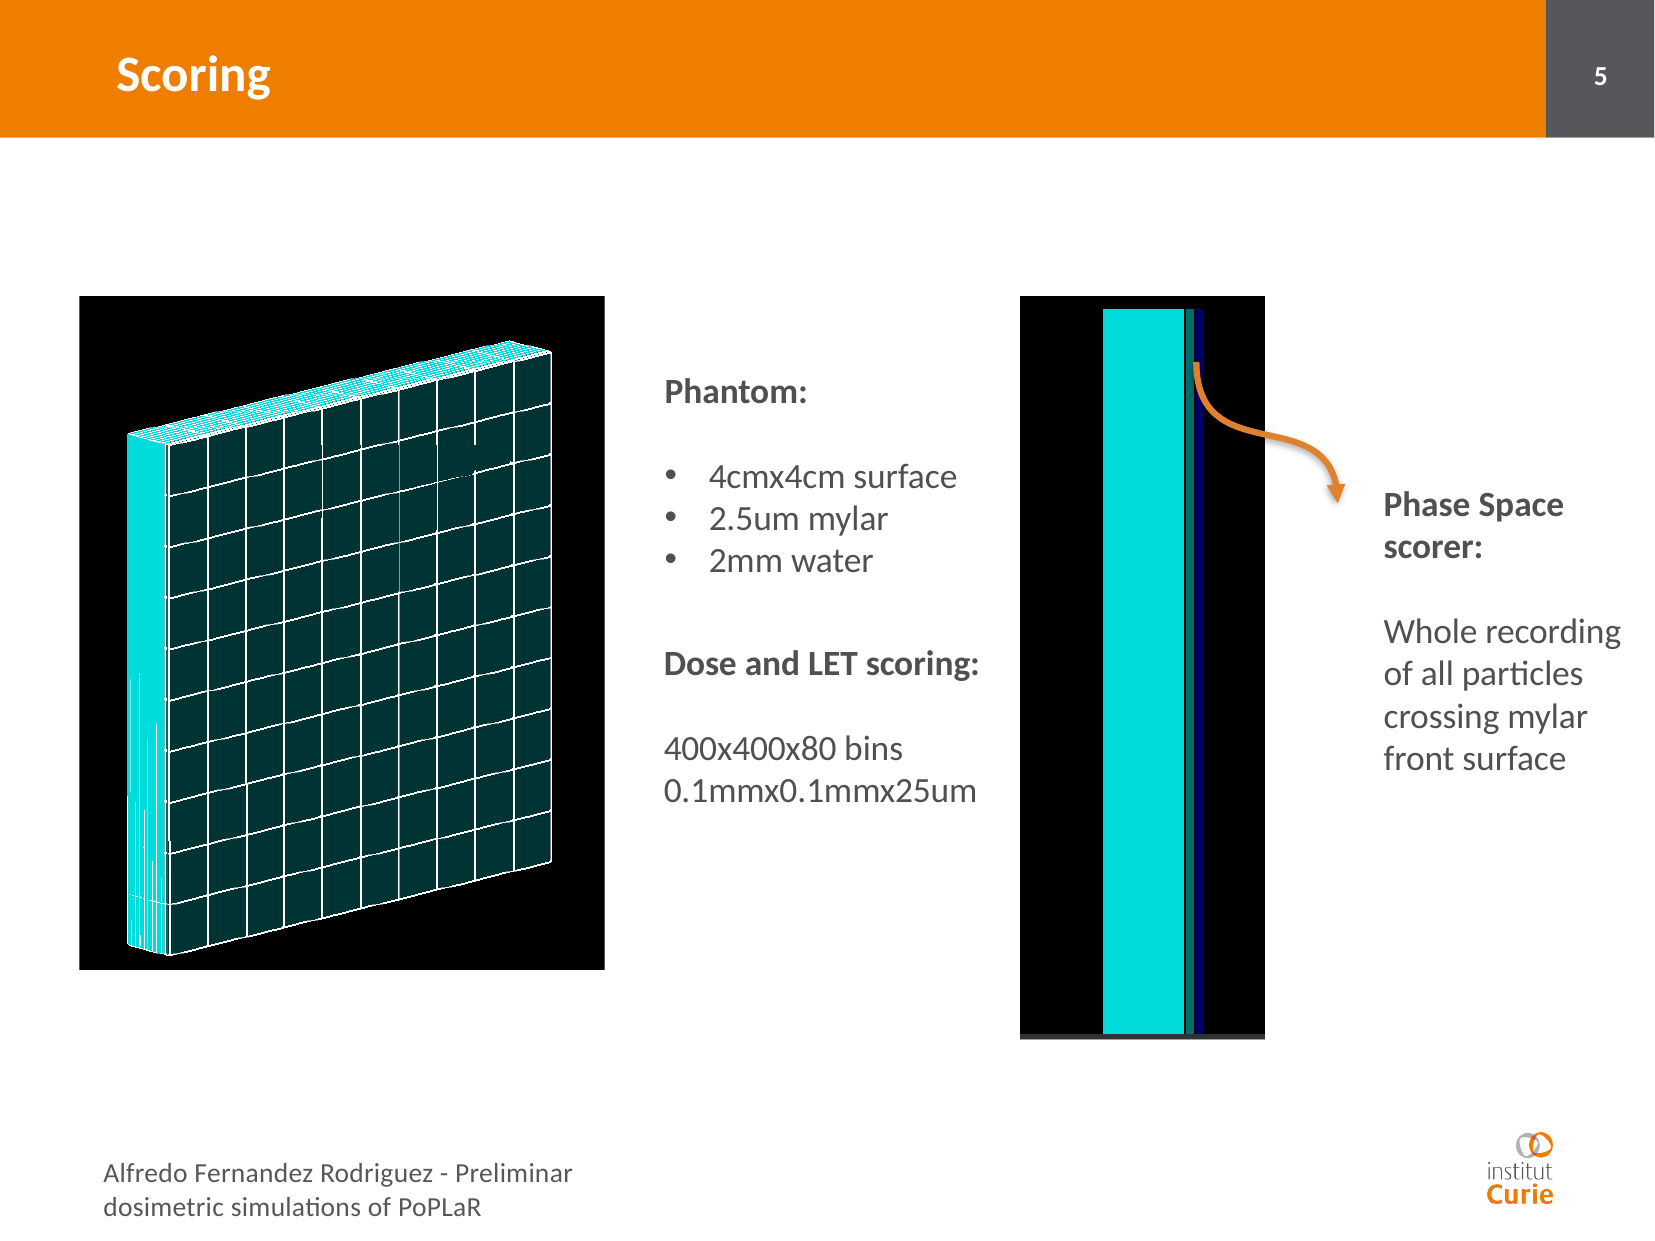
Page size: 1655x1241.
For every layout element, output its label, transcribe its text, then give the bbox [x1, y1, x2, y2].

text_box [1196, 361, 1338, 504]
picture [1487, 1132, 1553, 1204]
picture [79, 296, 605, 970]
slide_number 5 [1569, 57, 1632, 96]
title Scoring [101, 32, 1529, 108]
text_box Dose and LET scoring: 400x400x80 bins 0.1mmx0.1mmx25um [649, 633, 1015, 860]
text_box Phase Space scorer: Whole recording of all particles crossing mylar front surface [1368, 473, 1655, 785]
picture [1020, 296, 1265, 1040]
text_box Phantom: 4cmx4cm surface 2.5um mylar 2mm water [649, 360, 1013, 588]
footer Alfredo Fernandez Rodriguez - Preliminar dosimetric simulations of PoPLaR [101, 1155, 627, 1189]
